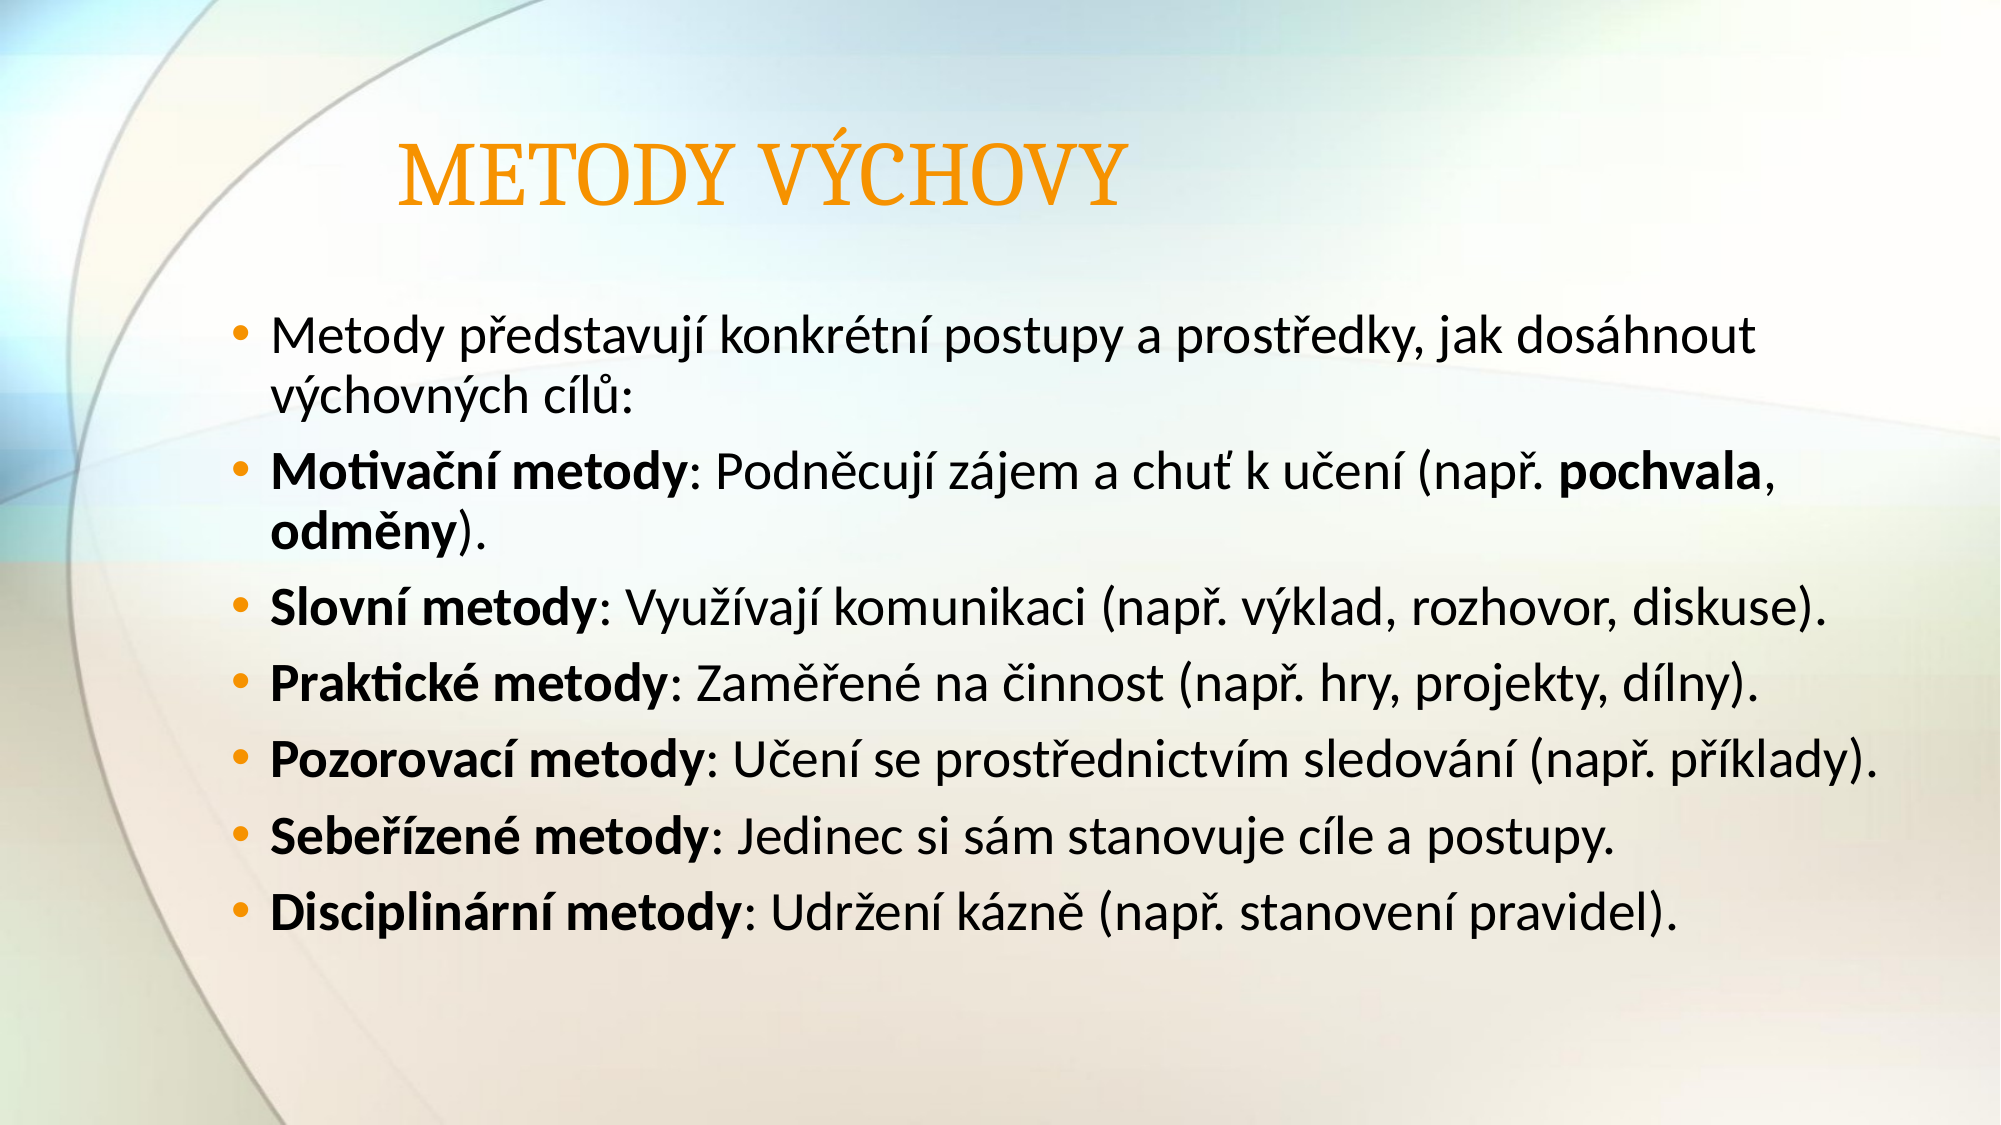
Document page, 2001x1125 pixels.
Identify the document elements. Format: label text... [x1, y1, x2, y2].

list Metody představují konkrétní postupy a prostředky, jak dosáhnout výchovných cílů: Motivační metody: Podněcují zájem a chuť k učení (např. pochvala, odměny). Slovní metody: Využívají komunikaci (např. výklad, rozhovor, diskuse). Praktické metody: Zaměřené na činnost (např. hry, projekty, dílny). Pozorovací metody: Učení se prostřednictvím sledování (např. příklady). Sebeřízené metody: Jedinec si sám stanovuje cíle a postupy. Disciplinární metody: Udržení kázně (např. stanovení pravidel). [216, 298, 1898, 1014]
picture [0, 0, 2001, 1125]
title METODY VÝCHOVY [381, 59, 1863, 278]
